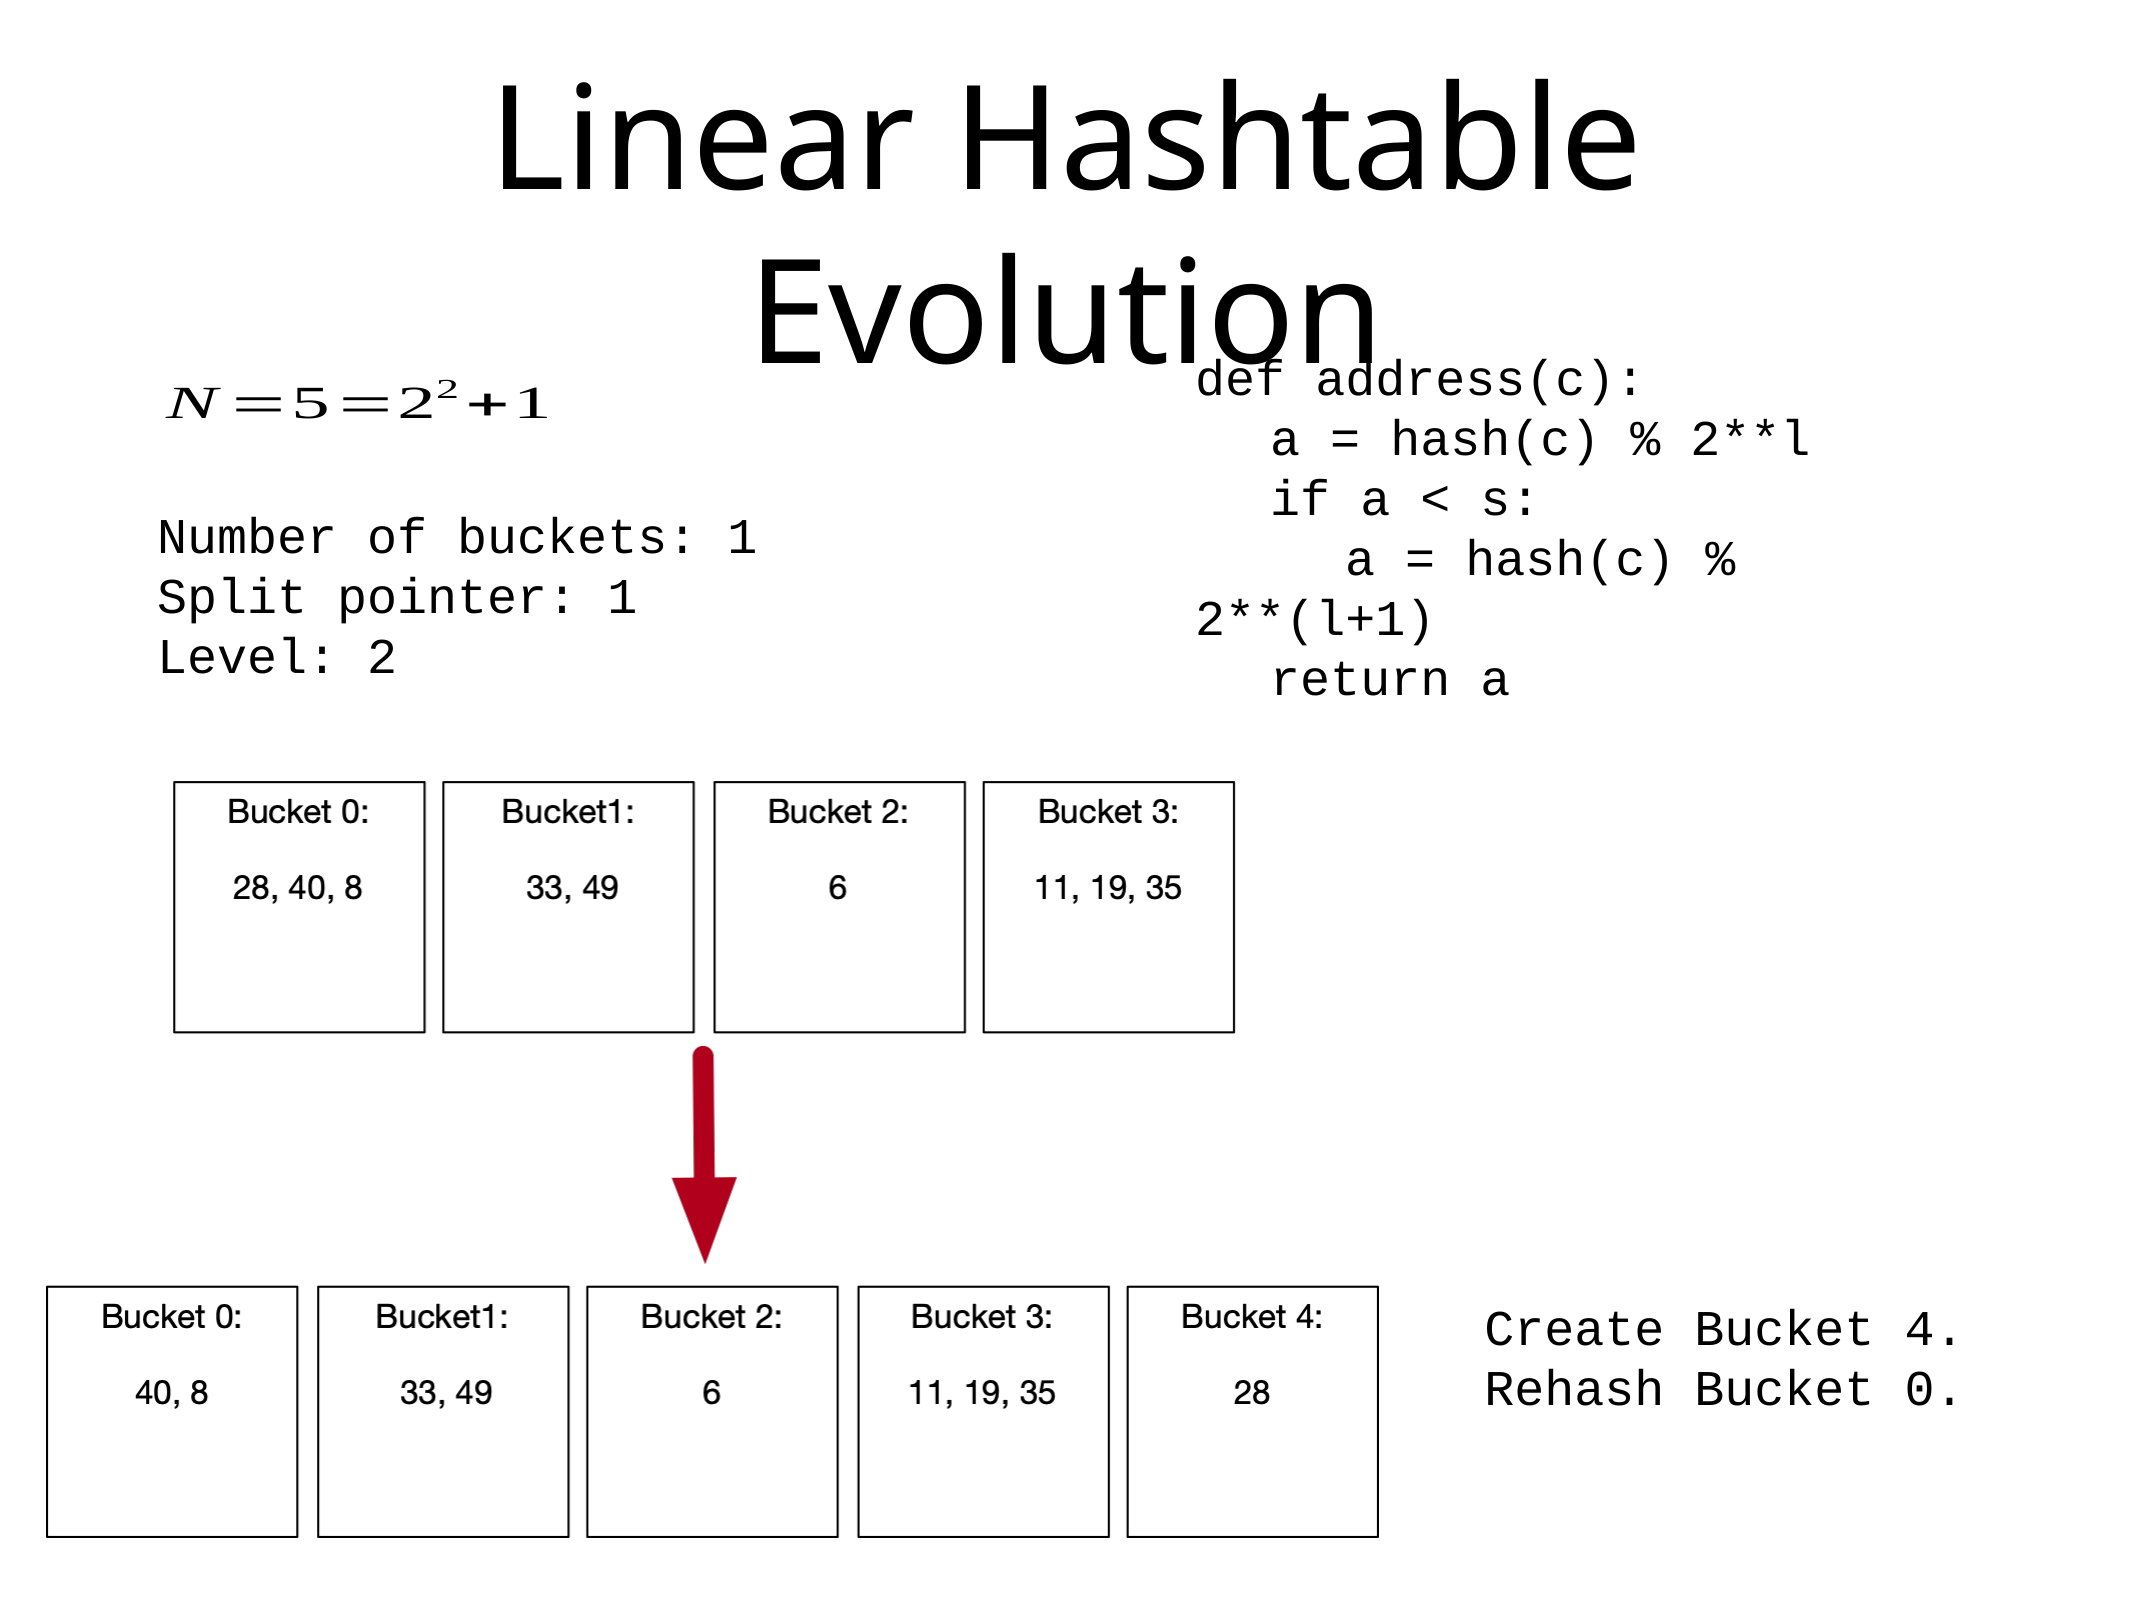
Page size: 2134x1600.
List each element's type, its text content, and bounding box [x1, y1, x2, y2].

title Linear Hashtable Evolution [155, 41, 1978, 397]
text_box Create Bucket 4. Rehash Bucket 0. [1476, 1286, 1973, 1424]
picture [46, 778, 1379, 1538]
text_box Number of buckets: 1 Split pointer: 1 Level: 2 [148, 494, 766, 692]
text_box def address(c): a = hash(c) % 2**l if a < s: a = hash(c) % 2**(l+1) return a [1186, 366, 1864, 684]
text_box [161, 372, 552, 430]
